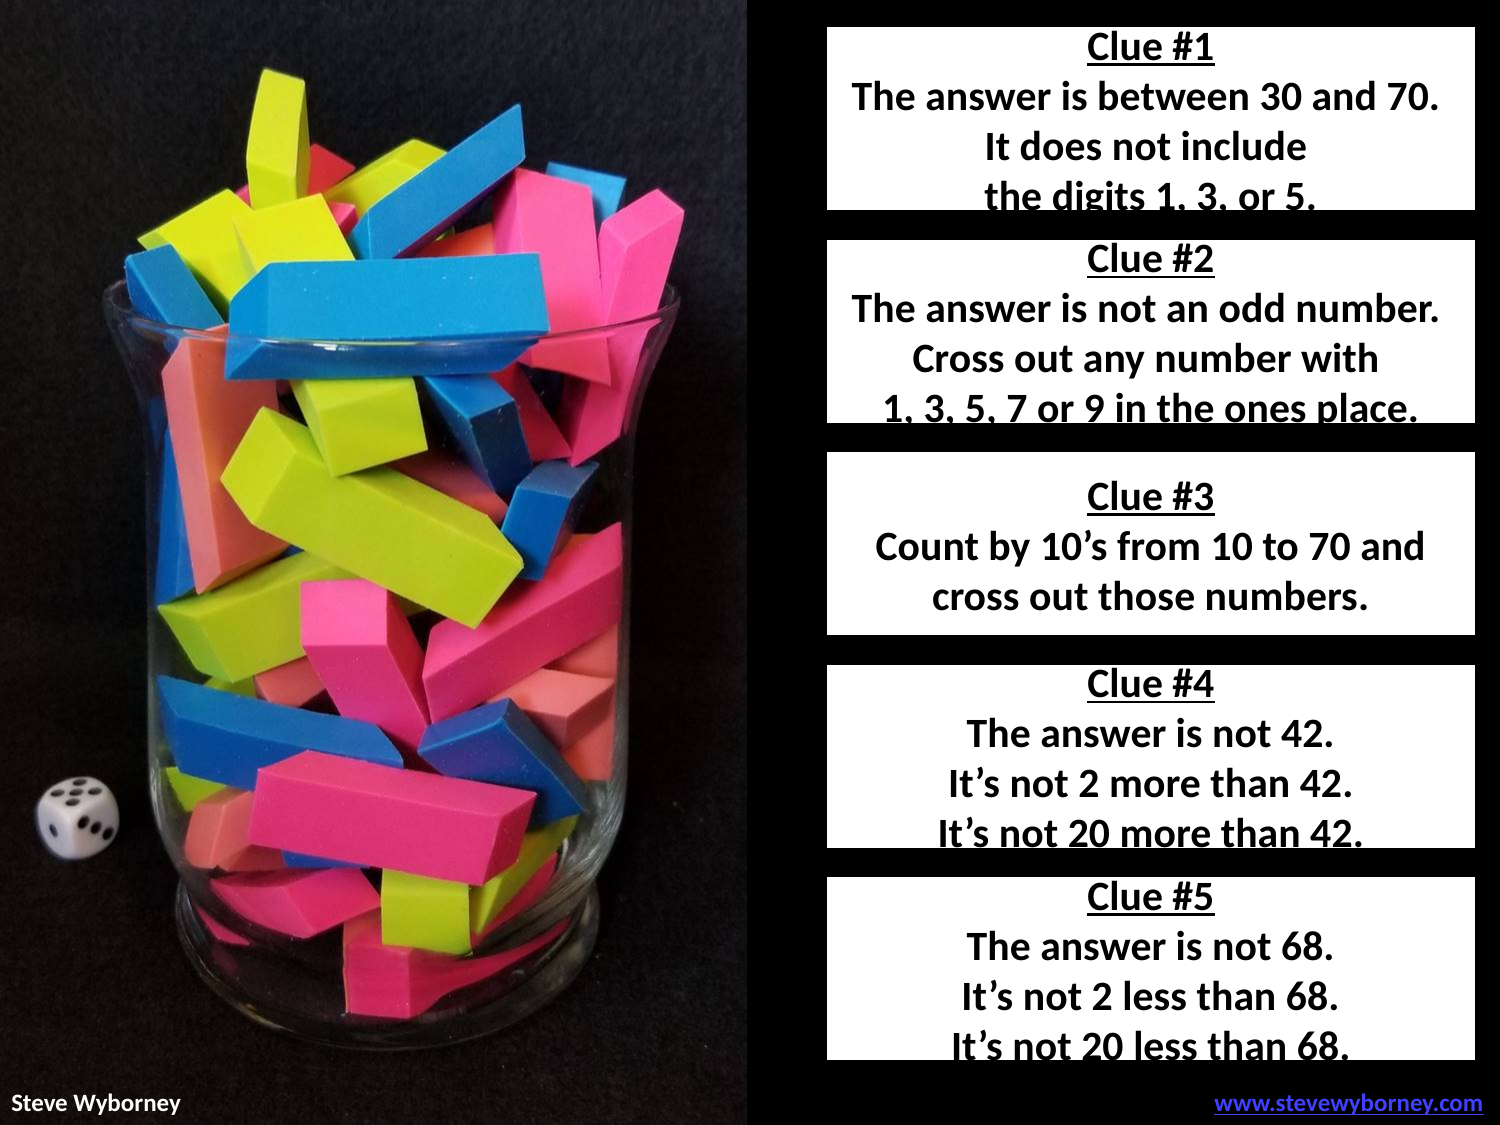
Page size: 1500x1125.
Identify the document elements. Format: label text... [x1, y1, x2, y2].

text_box www.stevewyborney.com [1199, 1079, 1499, 1125]
text_box Clue #3 Count by 10’s from 10 to 70 and cross out those numbers. [823, 448, 1479, 640]
picture [0, 0, 748, 1125]
text_box Clue #2 The answer is not an odd number. Cross out any number with 1, 3, 5, 7 or 9 in the ones place. [823, 235, 1479, 427]
text_box Clue #1 The answer is between 30 and 70. It does not include the digits 1, 3, or 5. [823, 23, 1479, 215]
text_box Clue #4 The answer is not 42. It’s not 2 more than 42. It’s not 20 more than 42. [823, 660, 1479, 852]
text_box Clue #5 The answer is not 68. It’s not 2 less than 68. It’s not 20 less than 68. [823, 873, 1479, 1065]
